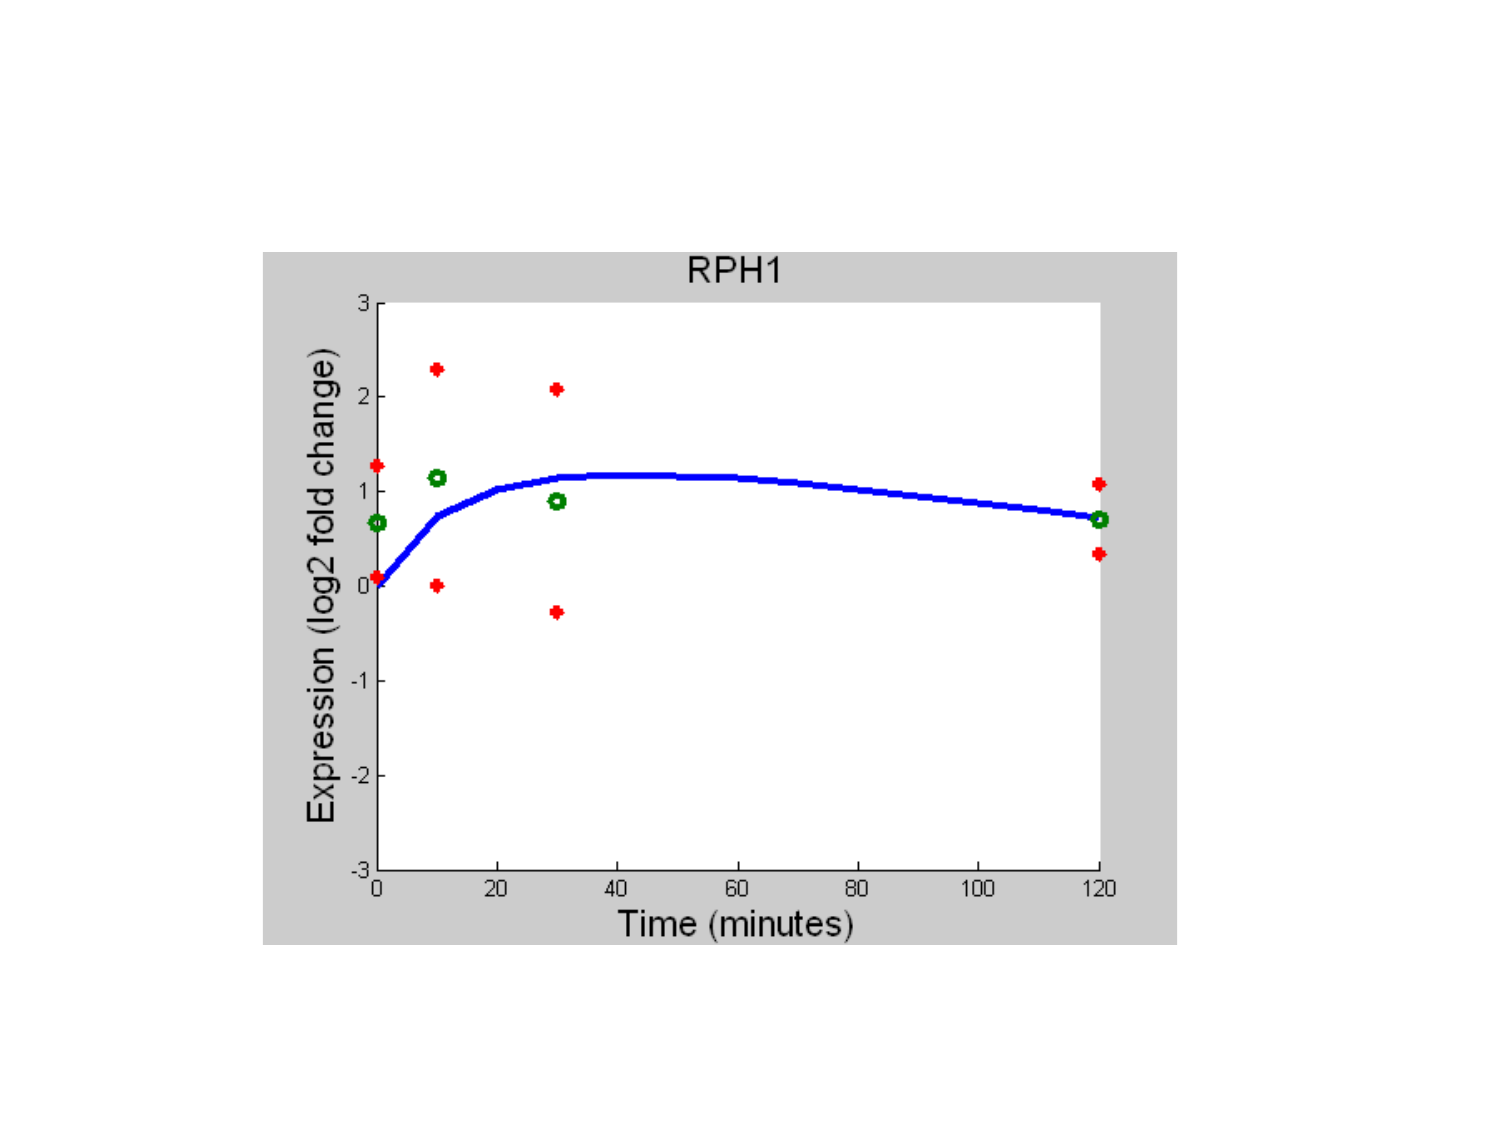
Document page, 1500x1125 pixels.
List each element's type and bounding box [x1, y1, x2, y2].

picture [262, 252, 1178, 945]
